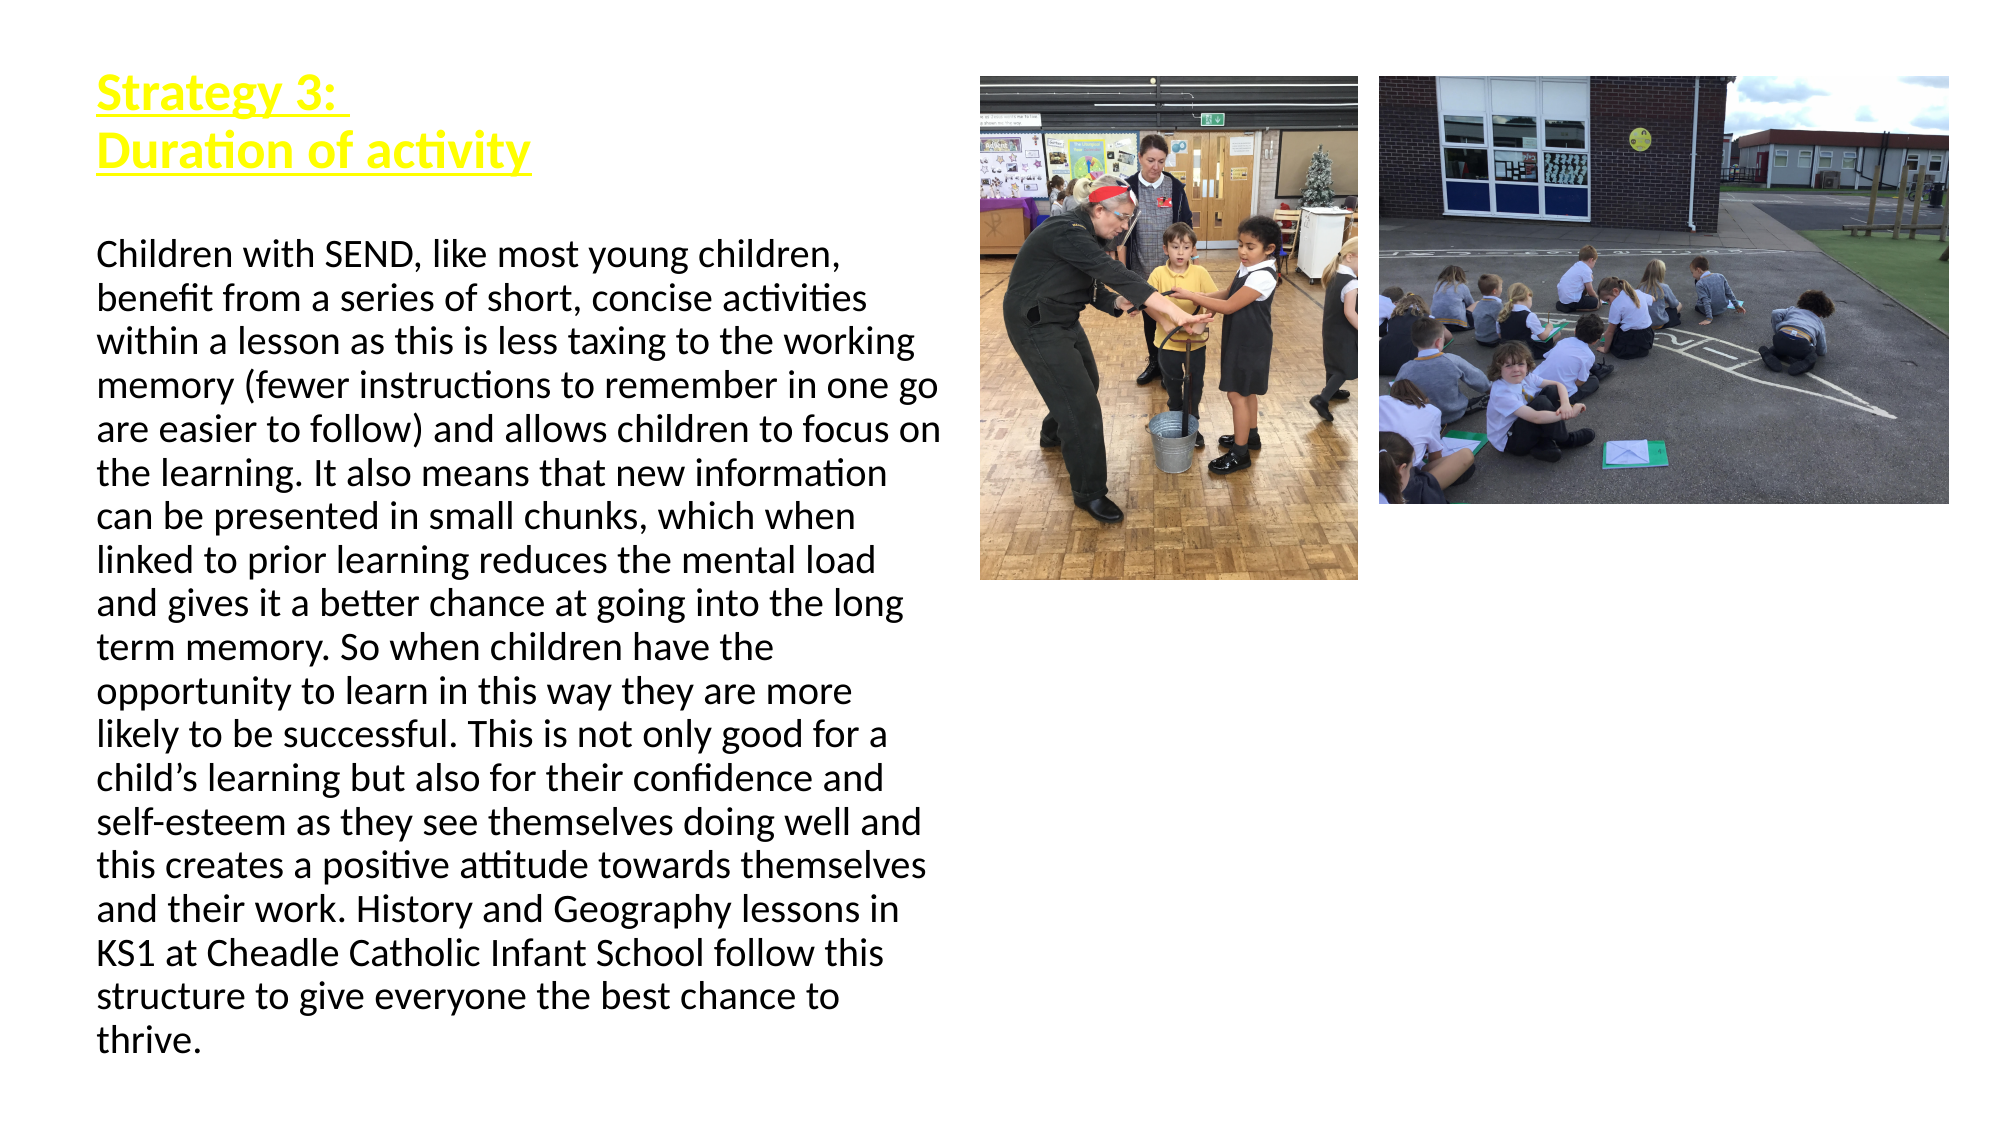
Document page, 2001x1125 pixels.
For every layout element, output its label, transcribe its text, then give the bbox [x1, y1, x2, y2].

title Strategy 3: Duration of activity Children with SEND, like most young children, benefit from a series of short, concise activities within a lesson as this is less taxing to the working memory (fewer instructions to remember in one go are easier to follow) and allows children to focus on the learning. It also means that new information can be presented in small chunks, which when linked to prior learning reduces the mental load and gives it a better chance at going into the long term memory. So when children have the opportunity to learn in this way they are more likely to be successful. This is not only good for a child’s learning but also for their confidence and self-esteem as they see themselves doing well and this creates a positive attitude towards themselves and their work. History and Geography lessons in KS1 at Cheadle Catholic Infant School follow this structure to give everyone the best chance to thrive. [81, 54, 958, 1071]
picture [980, 76, 1358, 580]
picture [1379, 76, 1949, 504]
